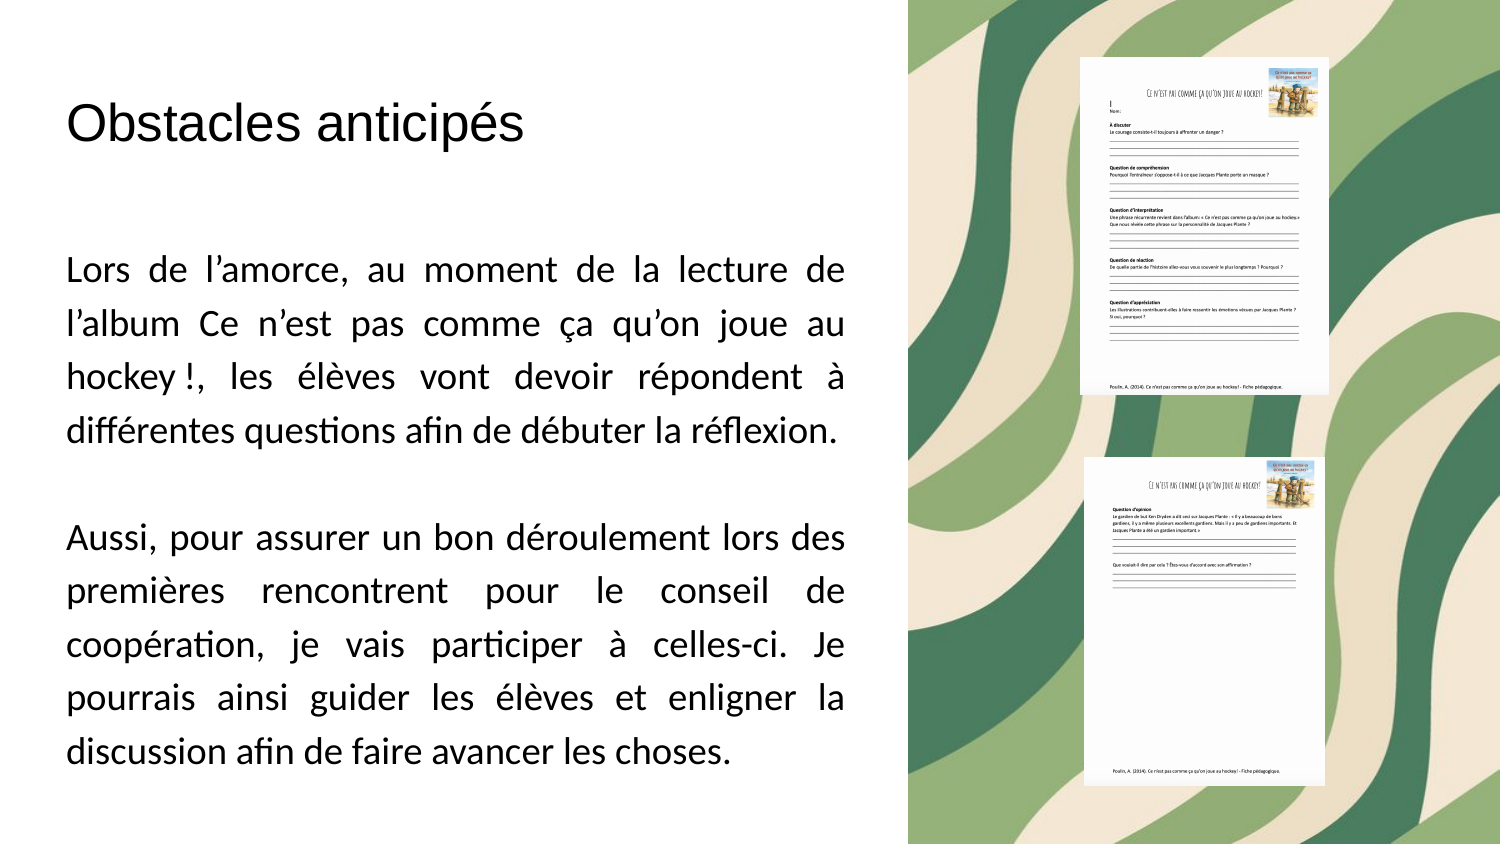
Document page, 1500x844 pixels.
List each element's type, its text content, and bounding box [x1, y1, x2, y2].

title Obstacles anticipés [51, 72, 898, 167]
list Lors de l’amorce, au moment de la lecture de l’album Ce n’est pas comme ça qu’on joue au hockey !, les élèves vont devoir répondent à différentes questions afin de débuter la réflexion. Aussi, pour assurer un bon déroulement lors des premières rencontrent pour le conseil de coopération, je vais participer à celles-ci. Je pourrais ainsi guider les élèves et enligner la discussion afin de faire avancer les choses. [51, 221, 862, 805]
picture [908, 0, 1500, 844]
